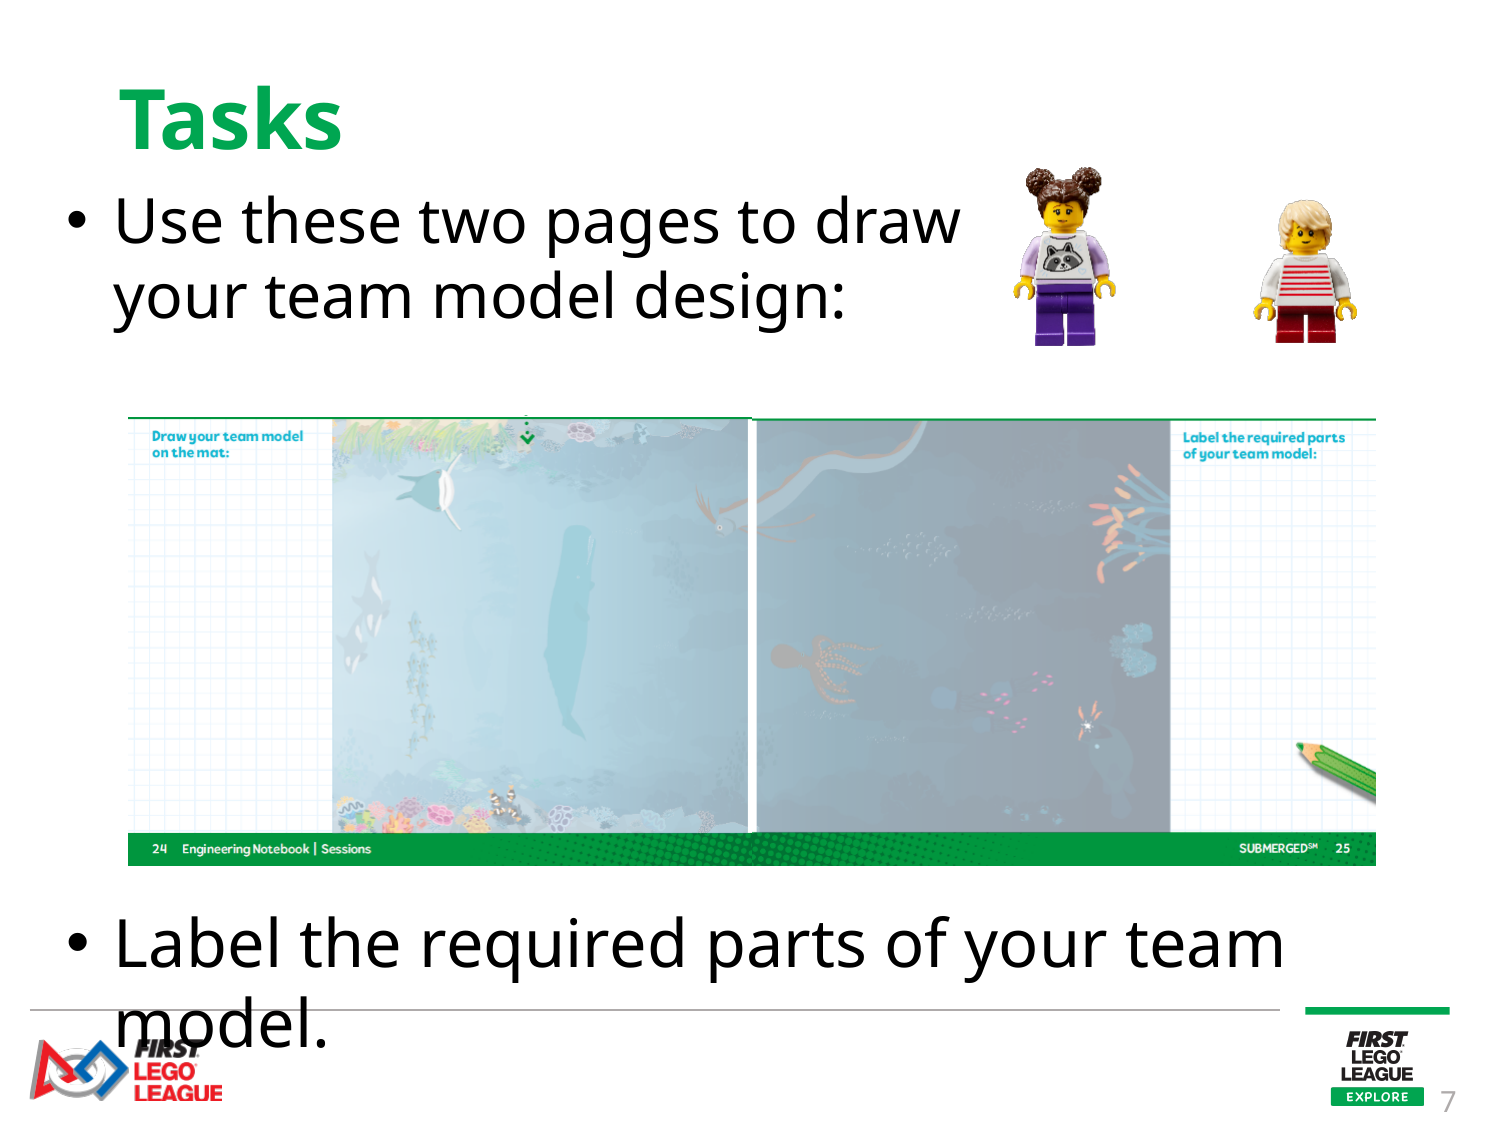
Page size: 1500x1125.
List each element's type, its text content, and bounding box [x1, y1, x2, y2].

picture [986, 122, 1397, 366]
picture [128, 415, 1376, 866]
slide_number 7 [1425, 1076, 1484, 1111]
text_box Label the required parts of your team model. [52, 893, 1448, 1069]
text_box Use these two pages to draw your team model design: [52, 173, 986, 339]
title Tasks [103, 59, 934, 173]
